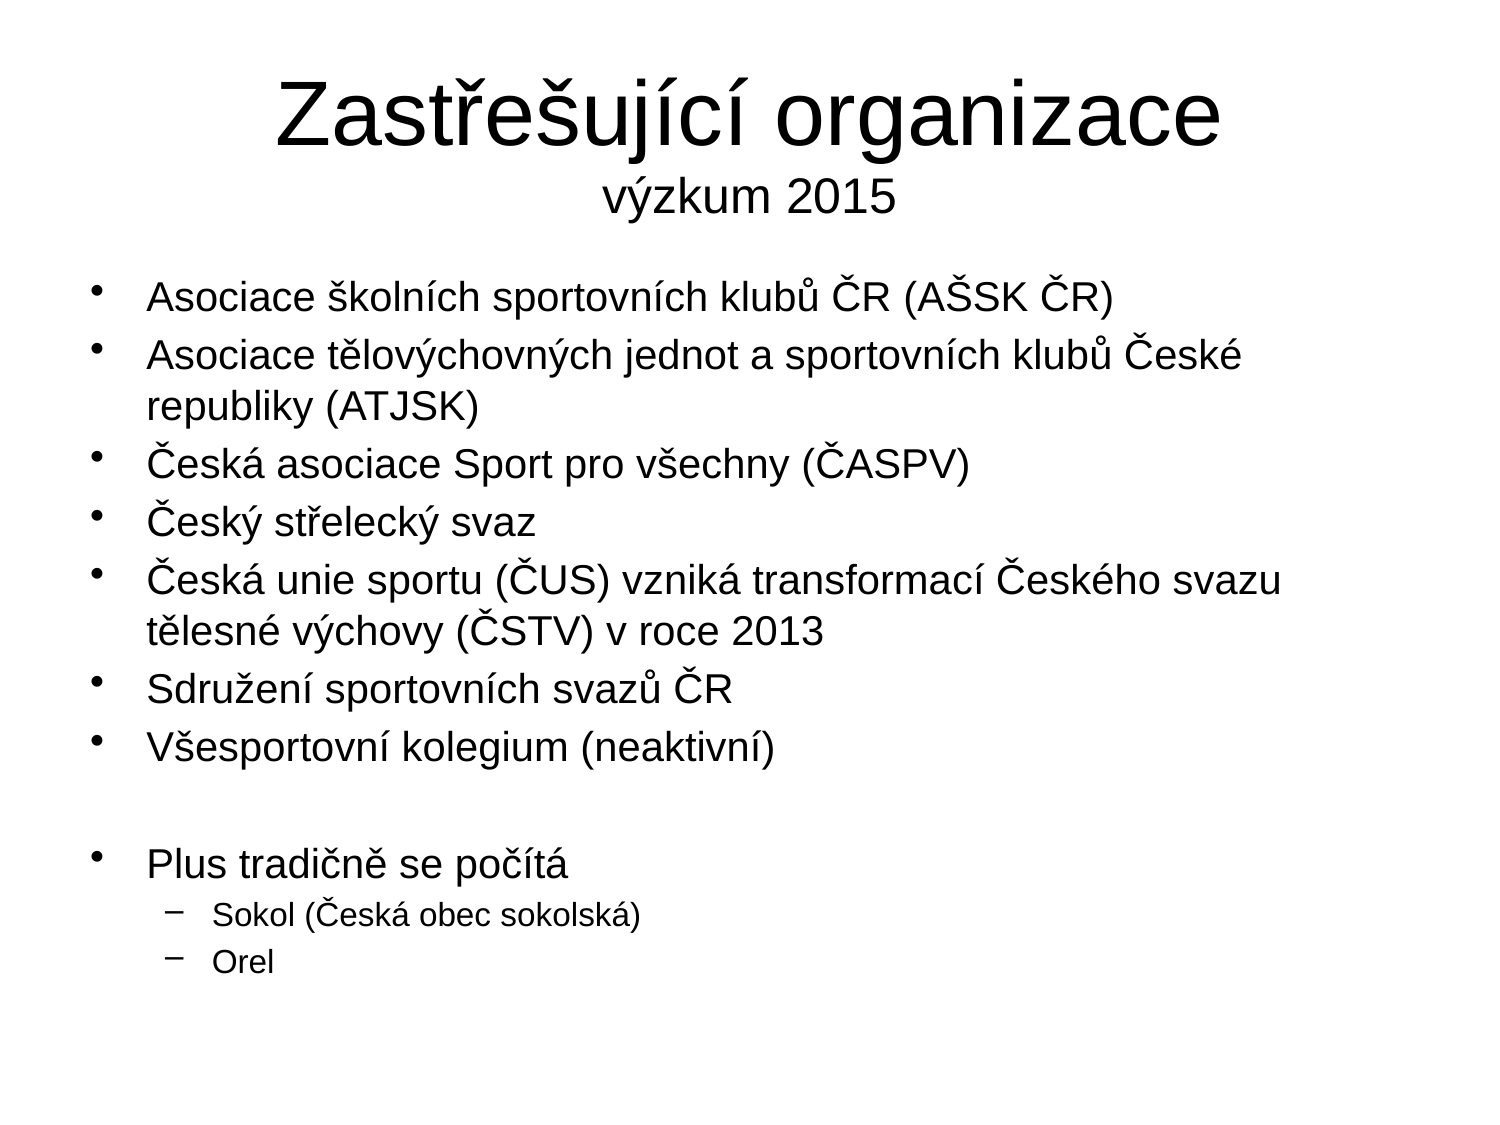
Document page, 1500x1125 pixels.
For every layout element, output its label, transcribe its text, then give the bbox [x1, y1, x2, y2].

title Zastřešující organizace výzkum 2015 [75, 45, 1425, 233]
list Asociace školních sportovních klubů ČR (AŠSK ČR) Asociace tělovýchovných jednot a sportovních klubů České republiky (ATJSK) Česká asociace Sport pro všechny (ČASPV) Český střelecký svaz Česká unie sportu (ČUS) vzniká transformací Českého svazu tělesné výchovy (ČSTV) v roce 2013 Sdružení sportovních svazů ČR Všesportovní kolegium (neaktivní) Plus tradičně se počítá Sokol (Česká obec sokolská) Orel [75, 262, 1425, 1005]
